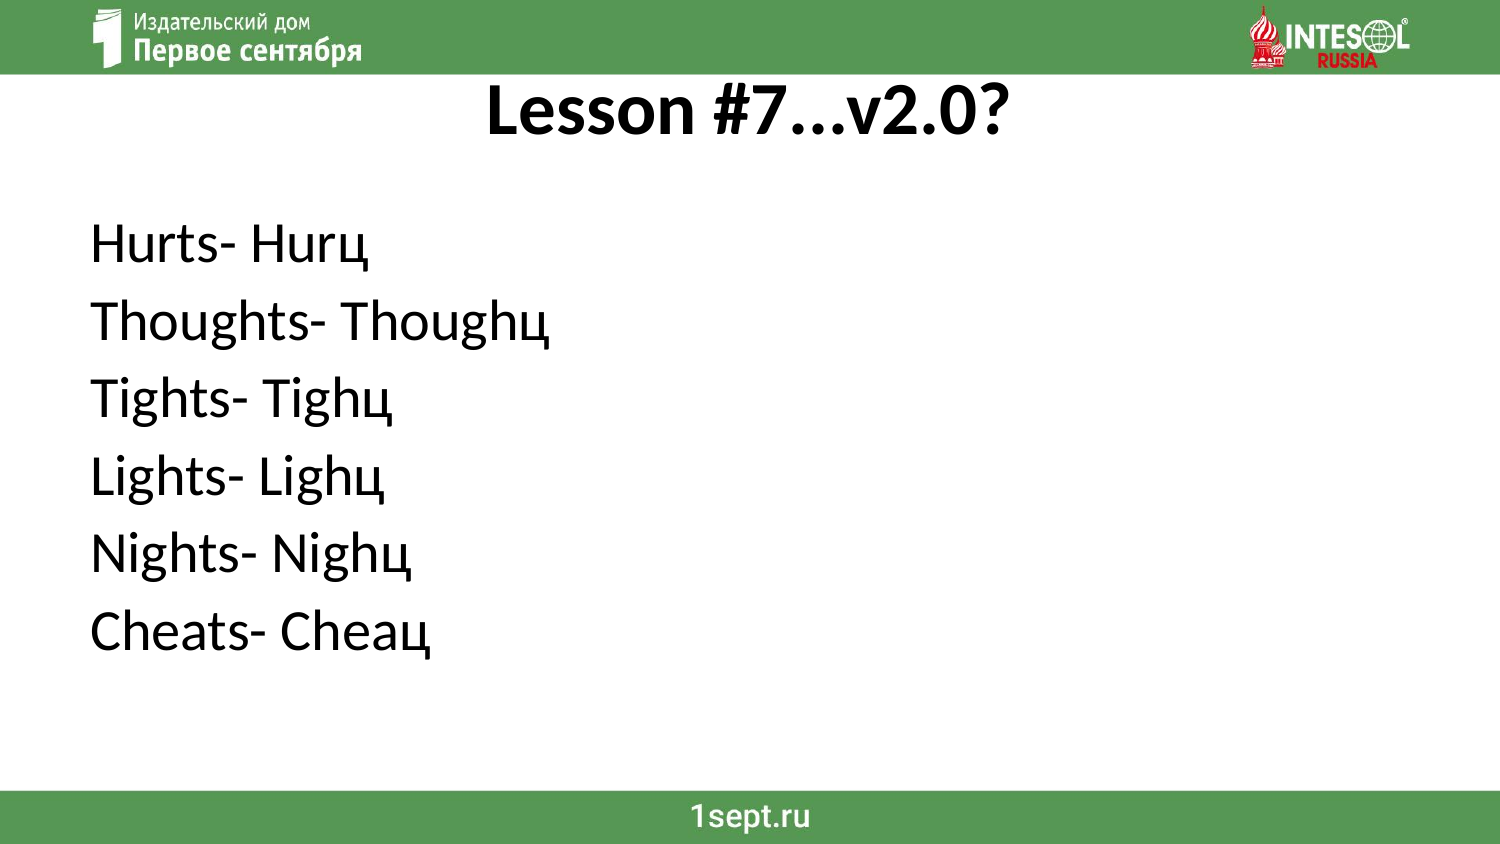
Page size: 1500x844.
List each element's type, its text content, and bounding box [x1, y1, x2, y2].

list Hurts- Hurц Thoughts- Thoughц Tights- Tighц Lights- Lighц Nights- Nighц Cheats- Cheaц [75, 196, 1425, 754]
title Lesson #7...v2.0? [75, 33, 1425, 175]
picture [0, 0, 1500, 844]
